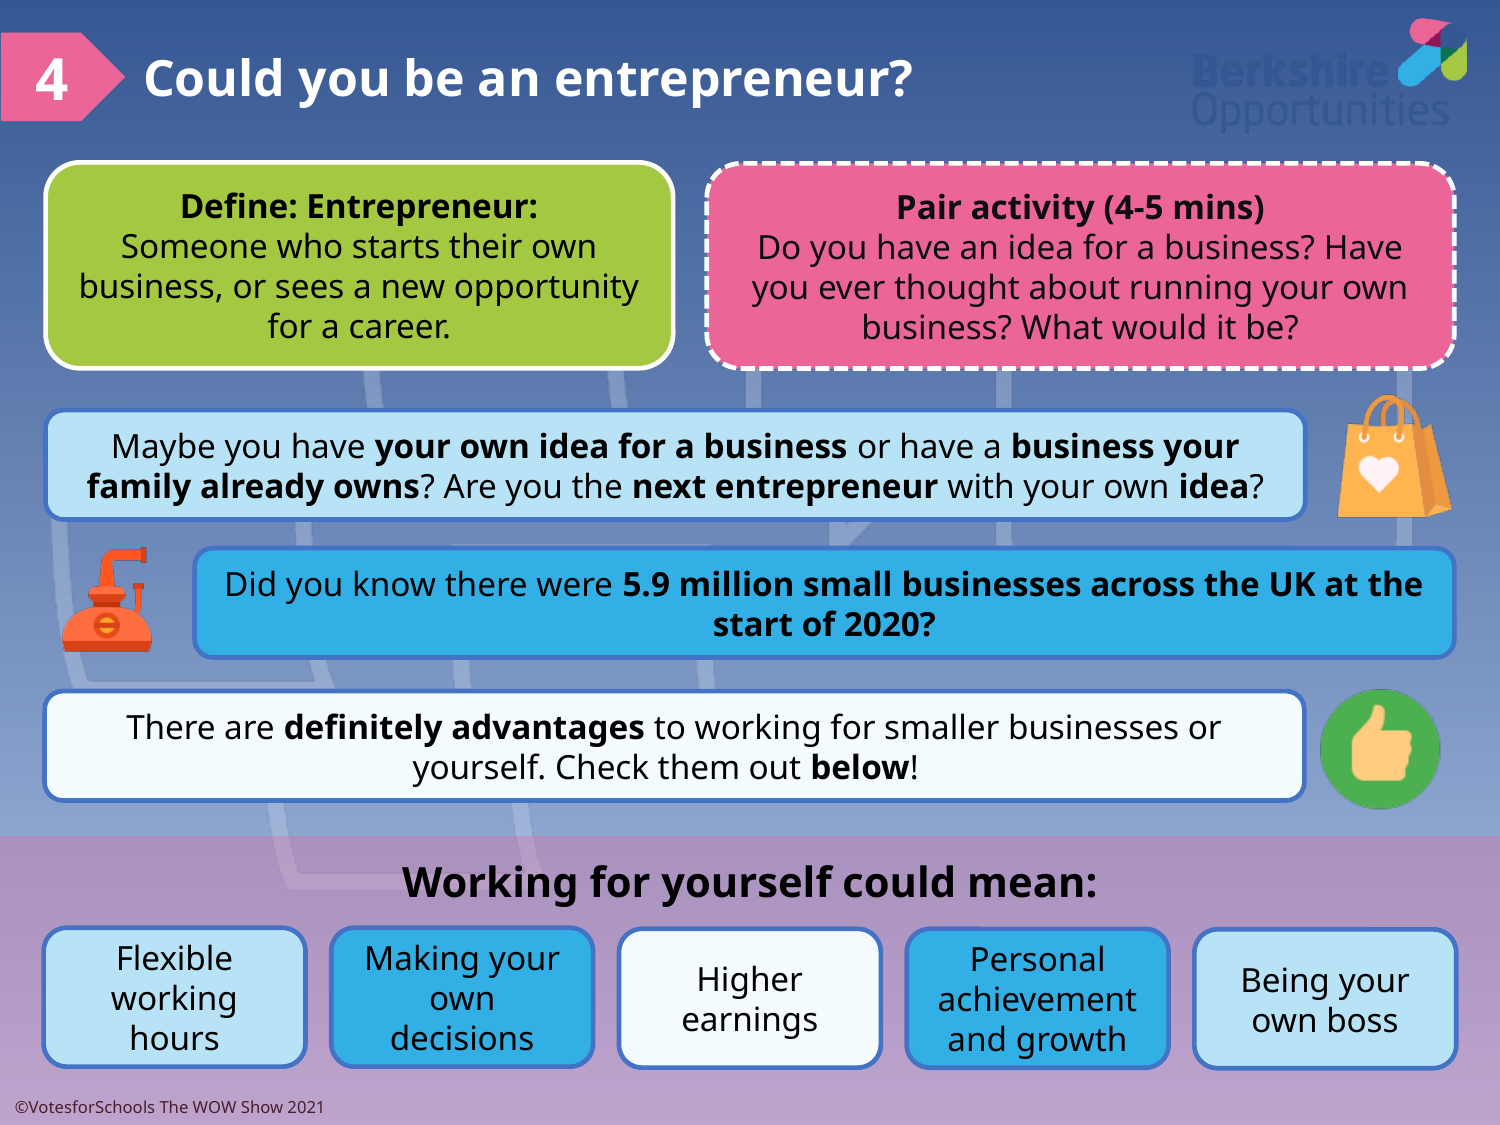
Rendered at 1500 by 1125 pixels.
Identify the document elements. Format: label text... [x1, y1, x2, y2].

text_box Personal achievement and growth [905, 927, 1170, 1069]
text_box 4 [0, 32, 127, 122]
text_box Could you be an entrepreneur? [128, 32, 679, 121]
text_box Working for yourself could mean: [795, 848, 1136, 914]
text_box Making your own decisions [330, 957, 595, 1068]
text_box Higher earnings [617, 927, 882, 1069]
text_box Being your own boss [1193, 928, 1458, 1070]
text_box Flexible working hours [42, 957, 307, 1068]
text_box [0, 835, 1500, 1125]
picture [0, 14, 1480, 957]
